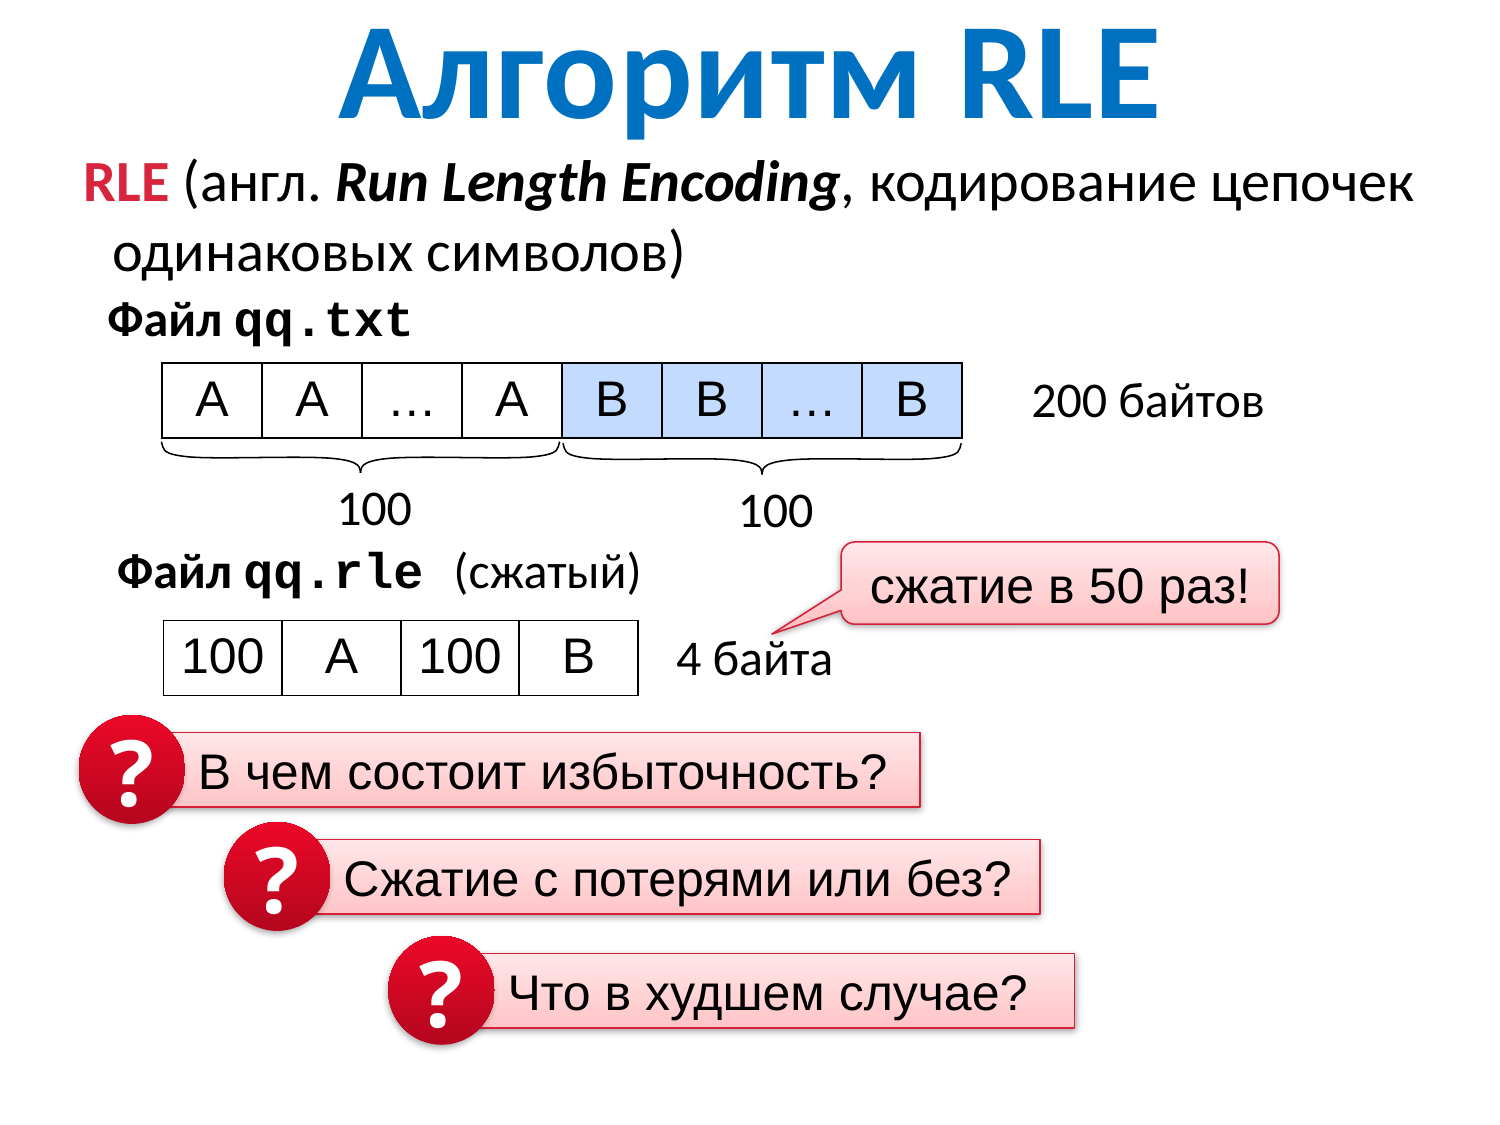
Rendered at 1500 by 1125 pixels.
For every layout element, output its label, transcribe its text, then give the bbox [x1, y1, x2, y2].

text_box Файл qq.rle (сжатый) [102, 530, 657, 606]
table_header B [663, 364, 761, 437]
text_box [387, 935, 1075, 1046]
table_header A [283, 621, 400, 695]
text_box 100 [722, 482, 829, 545]
table_header … [363, 364, 461, 437]
text_box 100 [321, 480, 427, 530]
text_box RLE (англ. Run Length Encoding, кодирование цепочек одинаковых символов) [68, 136, 1445, 291]
text_box сжатие в 50 раз! [771, 541, 1280, 635]
text_box 200 байтов [1016, 359, 1281, 435]
table_header 100 [402, 621, 518, 695]
table_header B [520, 621, 637, 695]
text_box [223, 821, 1040, 932]
table_header A [263, 364, 361, 437]
table_header B [863, 364, 961, 437]
table_header A [463, 364, 561, 437]
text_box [158, 441, 561, 474]
text_box 4 байта [661, 618, 849, 694]
table_header … [763, 364, 861, 437]
title Алгоритм RLE [0, 0, 1500, 127]
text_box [78, 714, 921, 825]
table_header 100 [164, 621, 281, 695]
table_header A [163, 364, 261, 437]
text_box Файл qq.txt [92, 279, 429, 354]
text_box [560, 442, 964, 475]
table_header B [563, 364, 661, 437]
